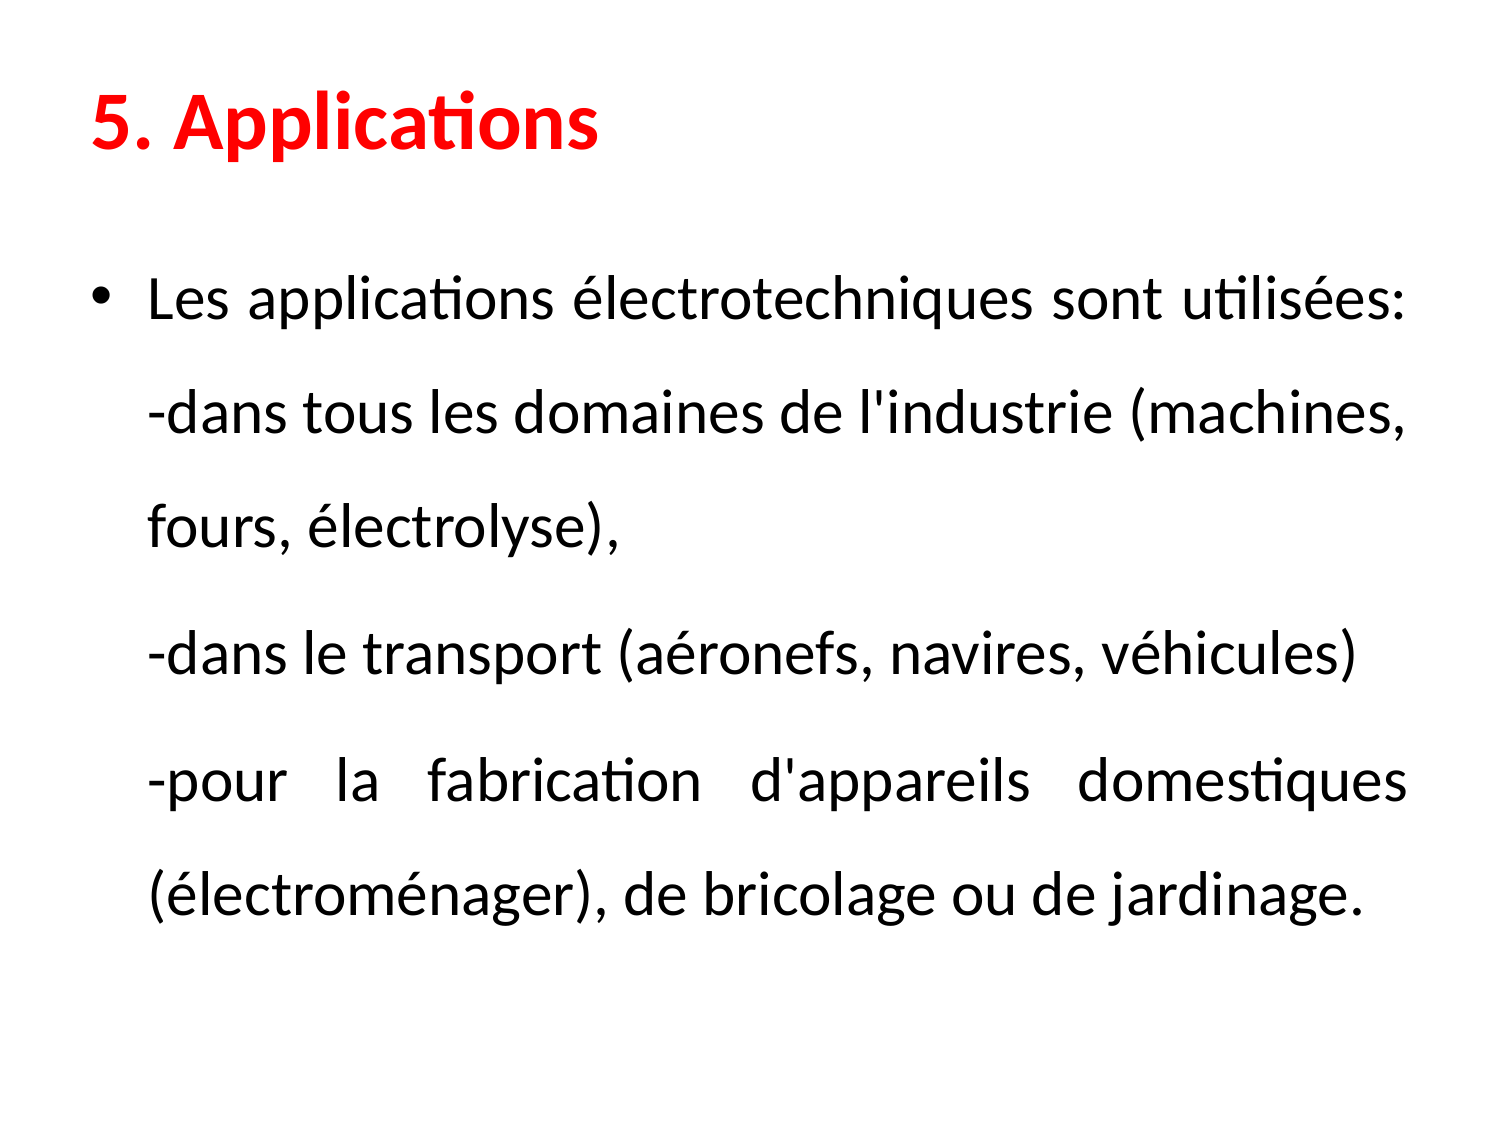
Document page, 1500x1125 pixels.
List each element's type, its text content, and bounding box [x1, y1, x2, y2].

title 5. Applications [75, 45, 1425, 188]
list Les applications électrotechniques sont utilisées: -dans tous les domaines de l'industrie (machines, fours, électrolyse), -dans le transport (aéronefs, navires, véhicules) -pour la fabrication d'appareils domestiques (électroménager), de bricolage ou de jardinage. [75, 210, 1425, 1005]
